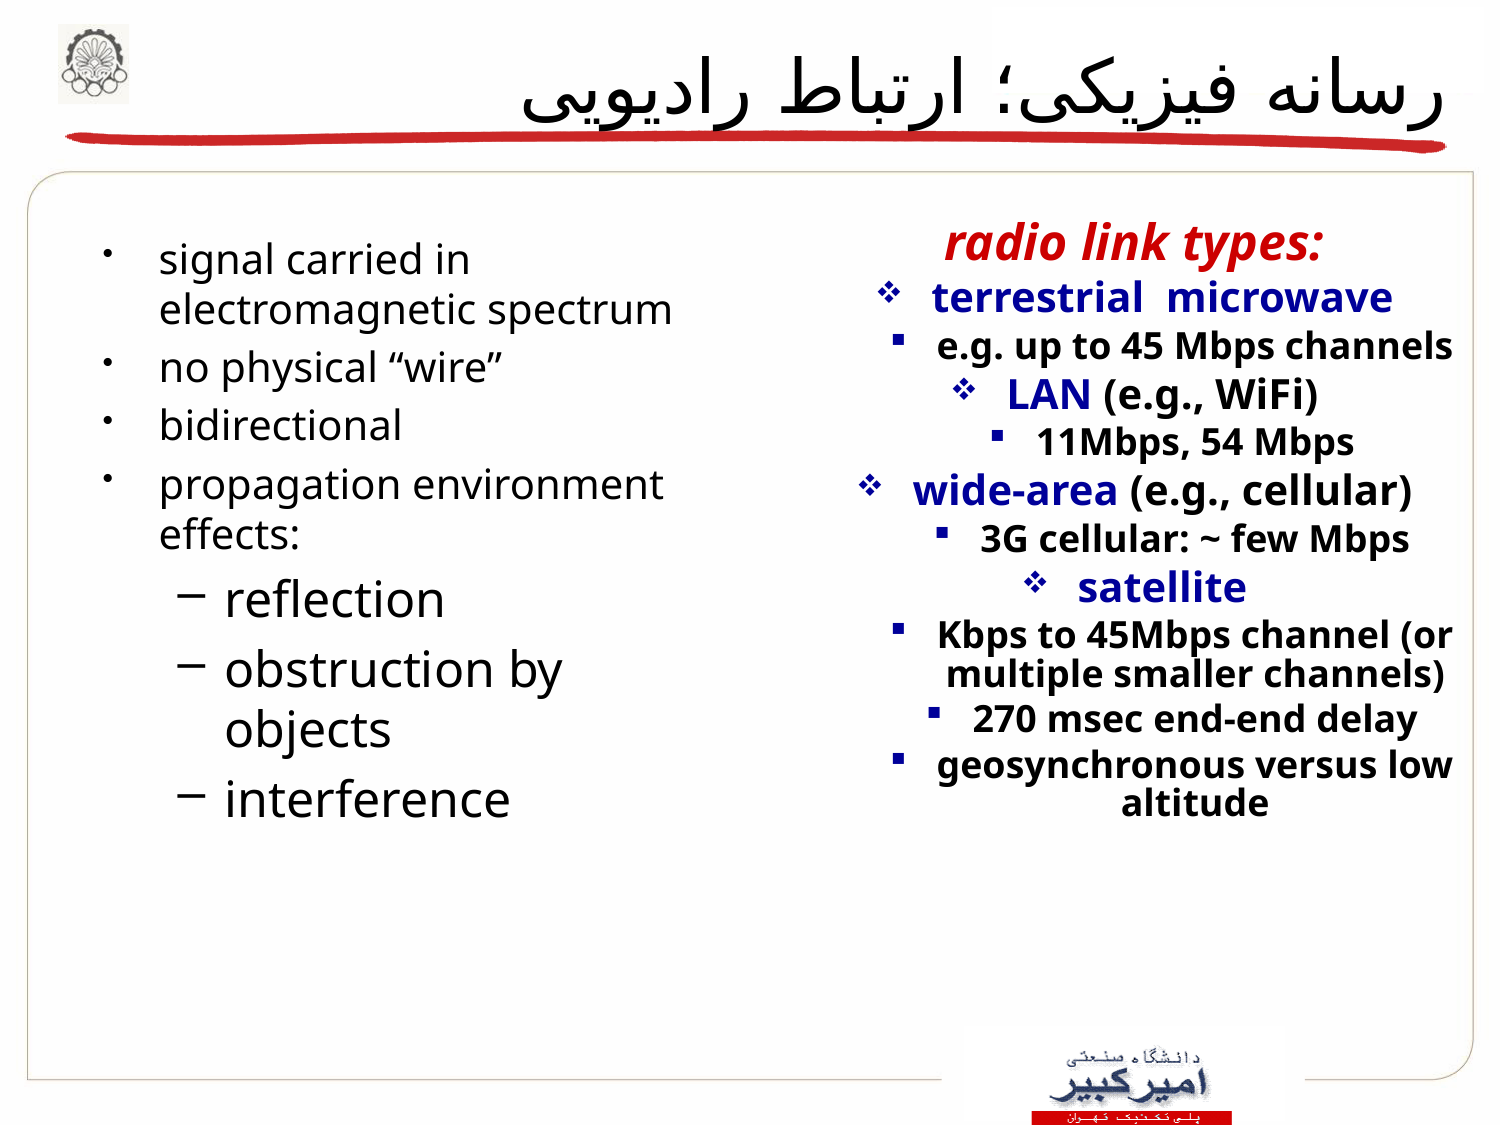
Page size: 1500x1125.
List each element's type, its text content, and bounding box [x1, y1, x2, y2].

list signal carried in electromagnetic spectrum no physical “wire” bidirectional propagation environment effects: reflection obstruction by objects interference [87, 224, 738, 1025]
text_box radio link types: terrestrial microwave e.g. up to 45 Mbps channels LAN (e.g., WiFi) 11Mbps, 54 Mbps wide-area (e.g., cellular) 3G cellular: ~ few Mbps satellite Kbps to 45Mbps channel (or multiple smaller channels) 270 msec end-end delay geosynchronous versus low altitude [768, 203, 1500, 888]
picture [0, 0, 1500, 1125]
title رسانه فیزیکی؛ ارتباط رادیویی [50, 7, 1463, 160]
